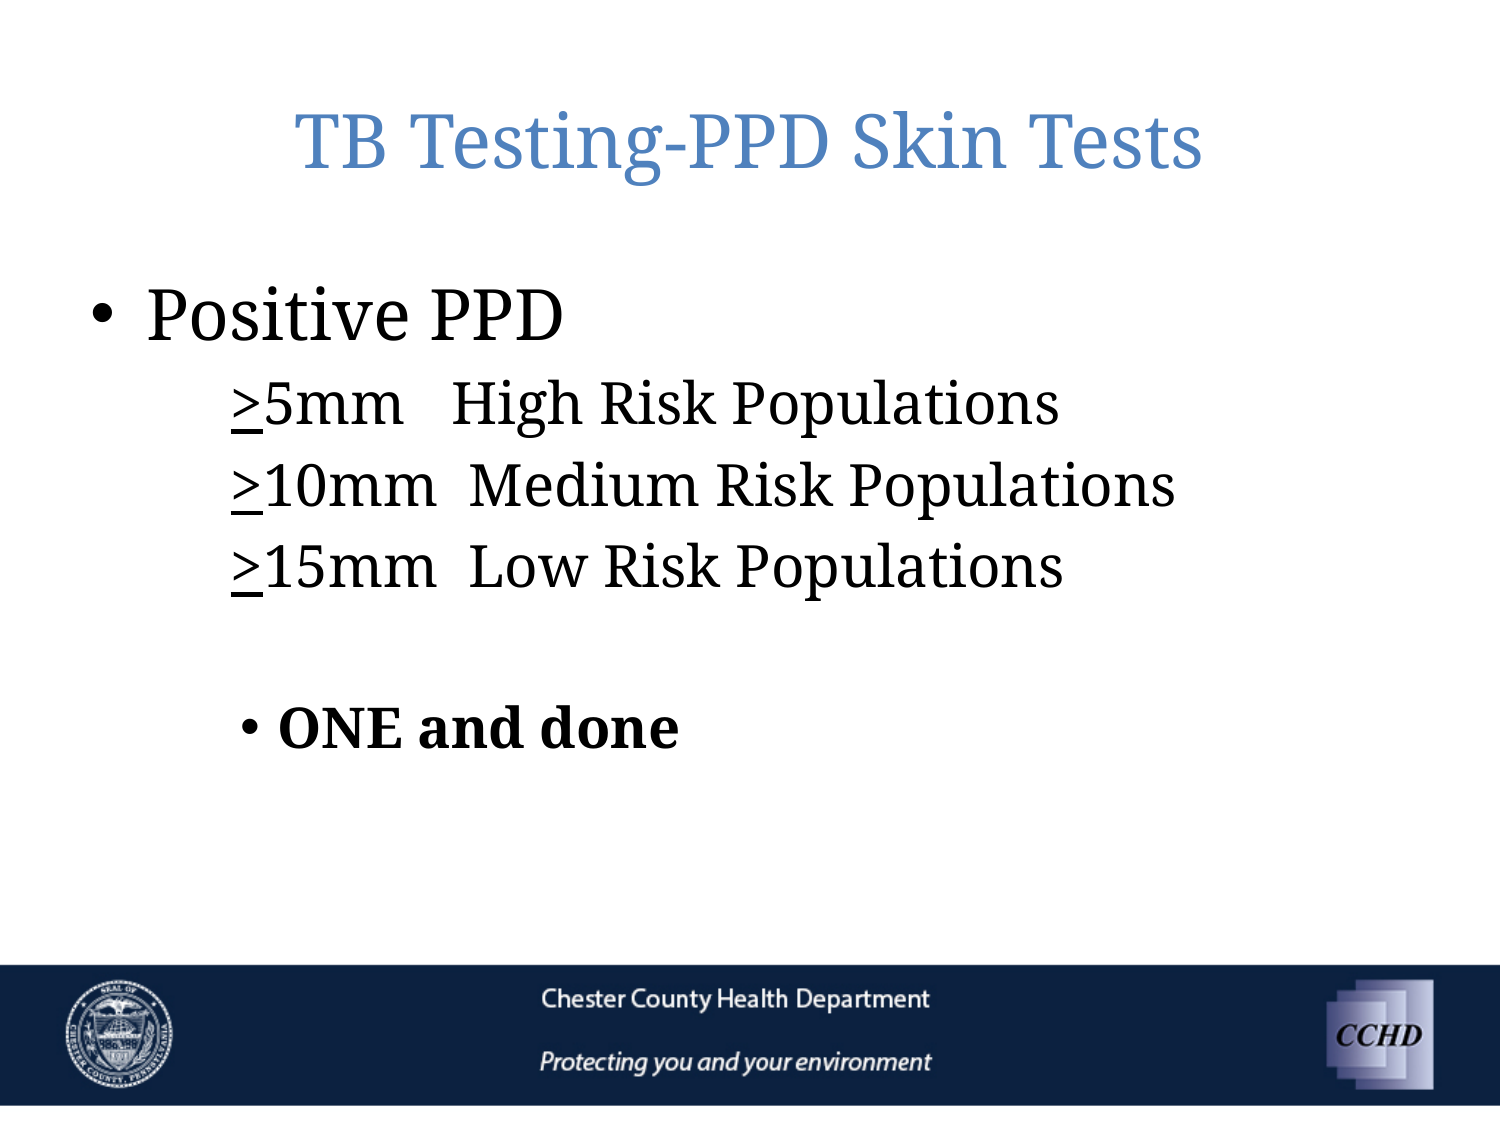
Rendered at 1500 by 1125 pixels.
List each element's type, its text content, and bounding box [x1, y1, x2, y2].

title TB Testing-PPD Skin Tests [75, 45, 1425, 233]
picture [0, 0, 1500, 1125]
list Positive PPD >5mm High Risk Populations >10mm Medium Risk Populations >15mm Low Risk Populations ONE and done [75, 262, 1425, 963]
